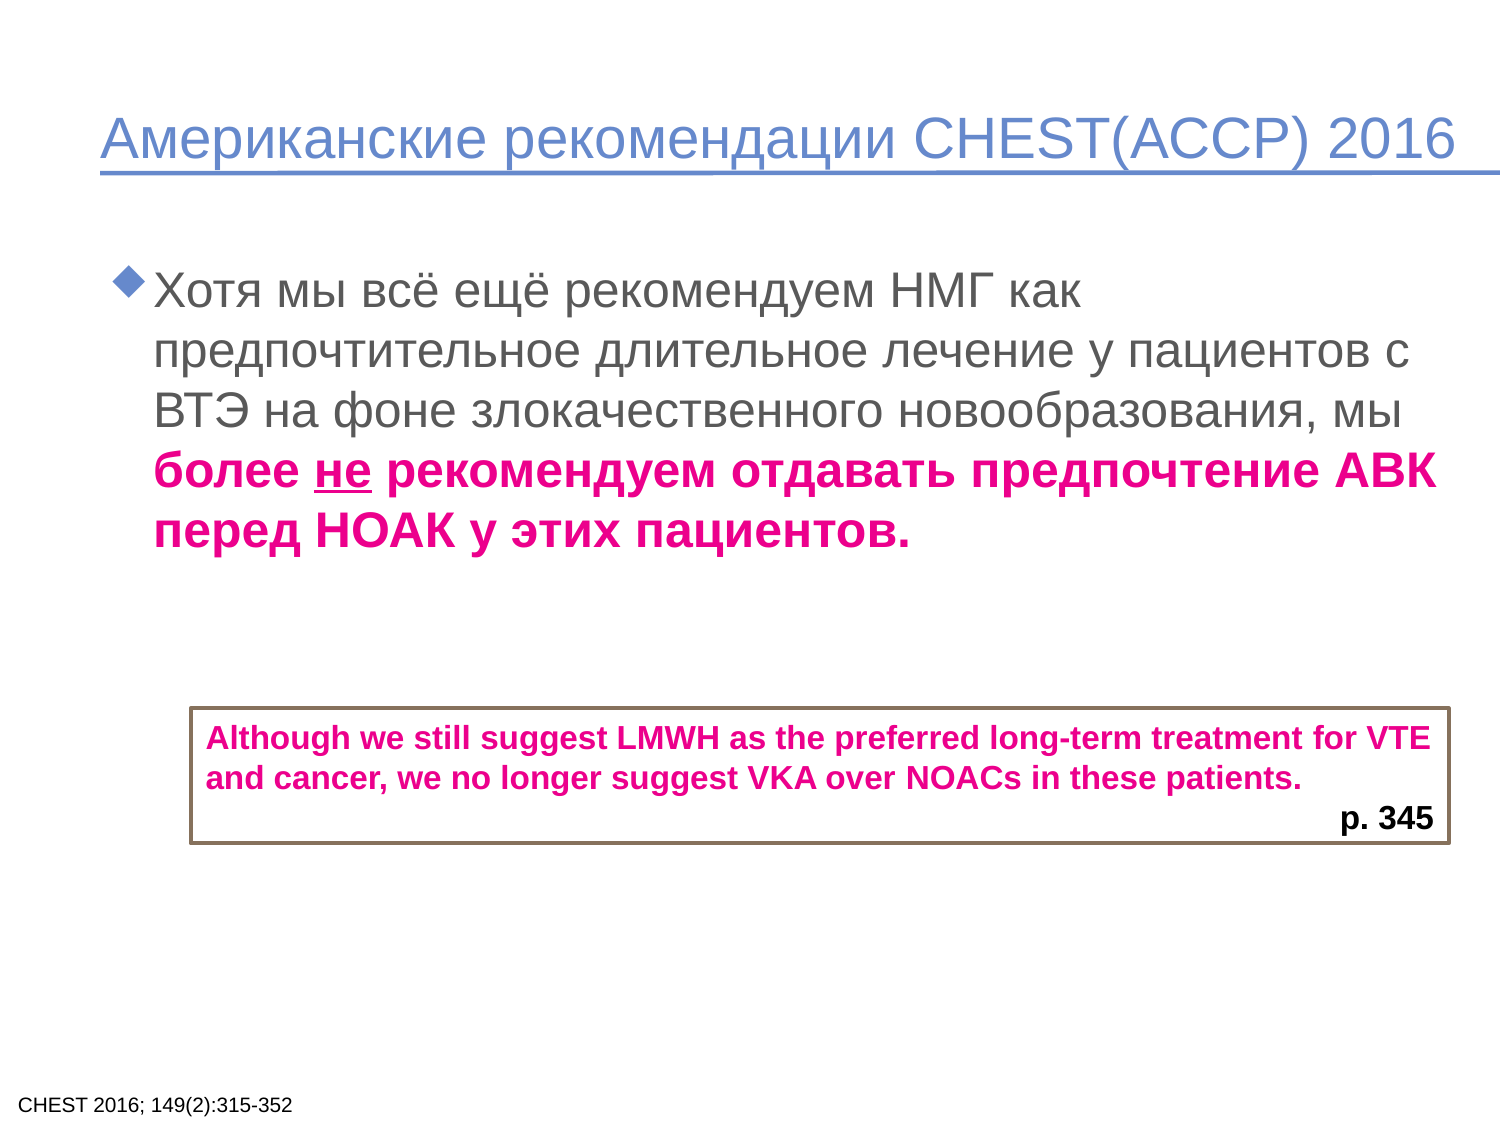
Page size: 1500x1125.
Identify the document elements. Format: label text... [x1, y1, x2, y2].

text_box CHEST 2016; 149(2):315-352 [3, 1083, 308, 1124]
text_box Although we still suggest LMWH as the preferred long-term treatment for VTE and cancer, we no longer suggest VKA over NOACs in these patients. p. 345 [189, 706, 1451, 845]
list Хотя мы всё ещё рекомендуем НМГ как предпочтительное длительное лечение у пациентов с ВТЭ на фоне злокачественного новообразования, мы более не рекомендуем отдавать предпочтение АВК перед НОАК у этих пациентов. [109, 184, 1453, 1064]
title Американские рекомендации CHEST(ACCP) 2016 [100, 98, 1459, 170]
